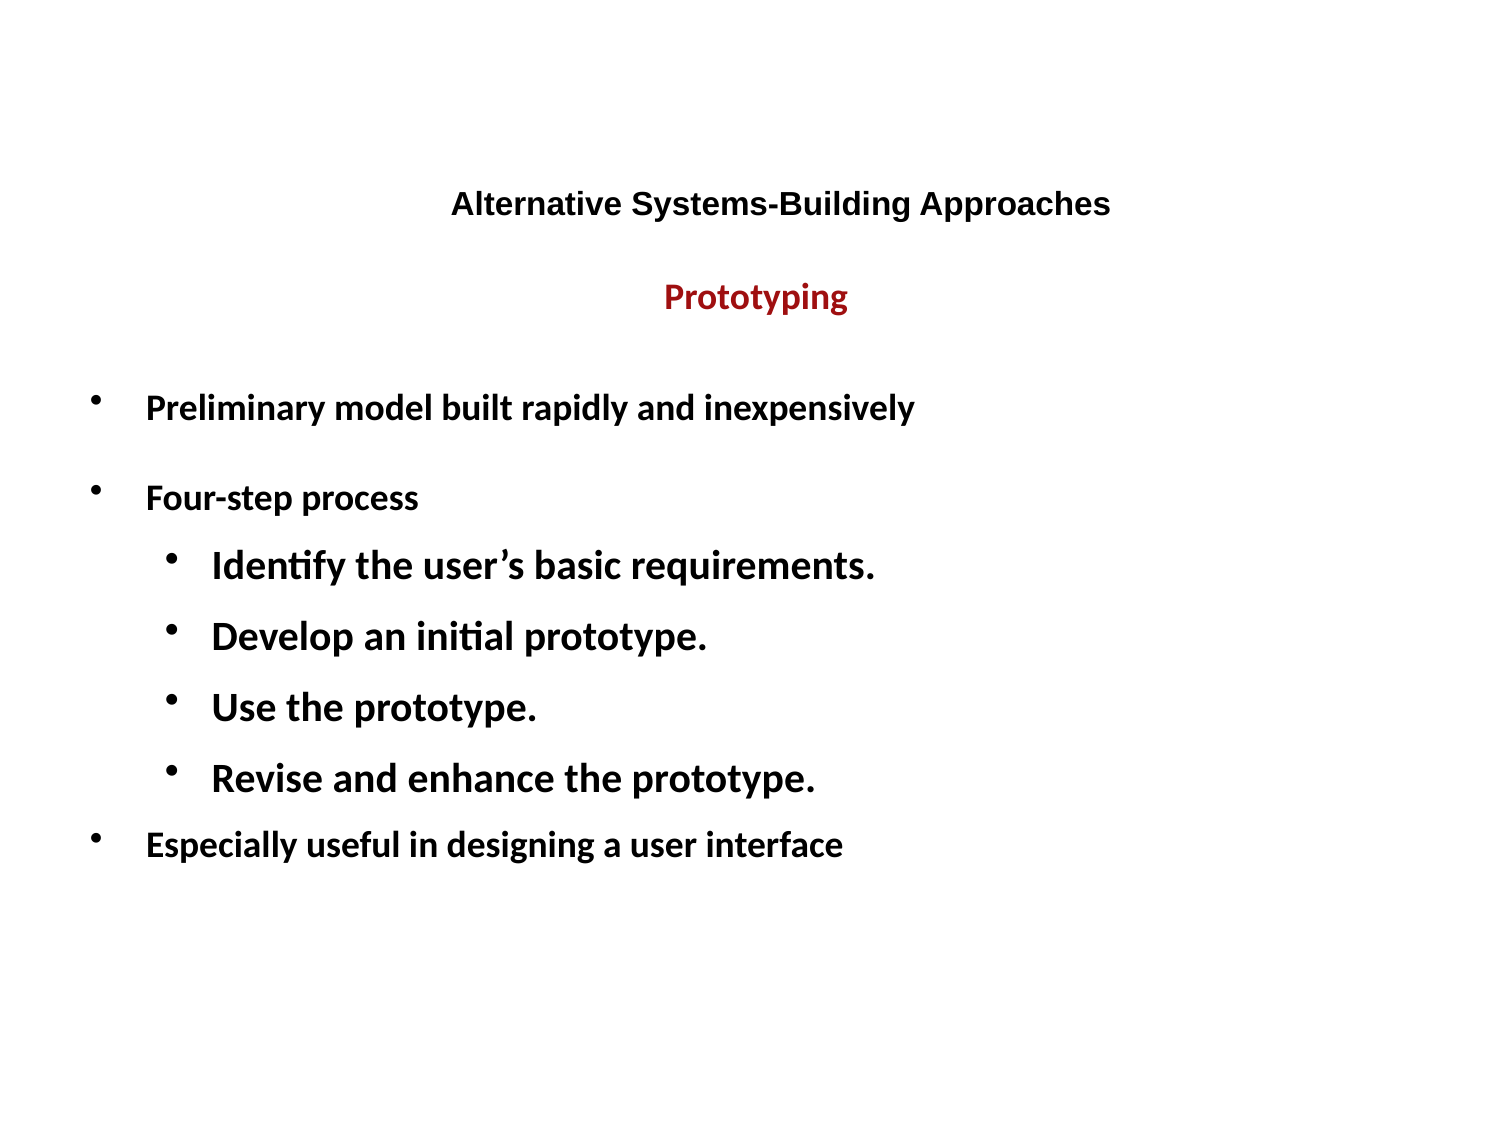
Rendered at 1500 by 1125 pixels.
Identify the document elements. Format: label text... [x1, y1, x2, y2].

text_box Alternative Systems-Building Approaches [237, 174, 1325, 230]
text_box Prototyping [74, 264, 1438, 325]
text_box Preliminary model built rapidly and inexpensively Four-step process Identify the user’s basic requirements. Develop an initial prototype. Use the prototype. Revise and enhance the prototype. Especially useful in designing a user interface [75, 337, 1388, 1038]
